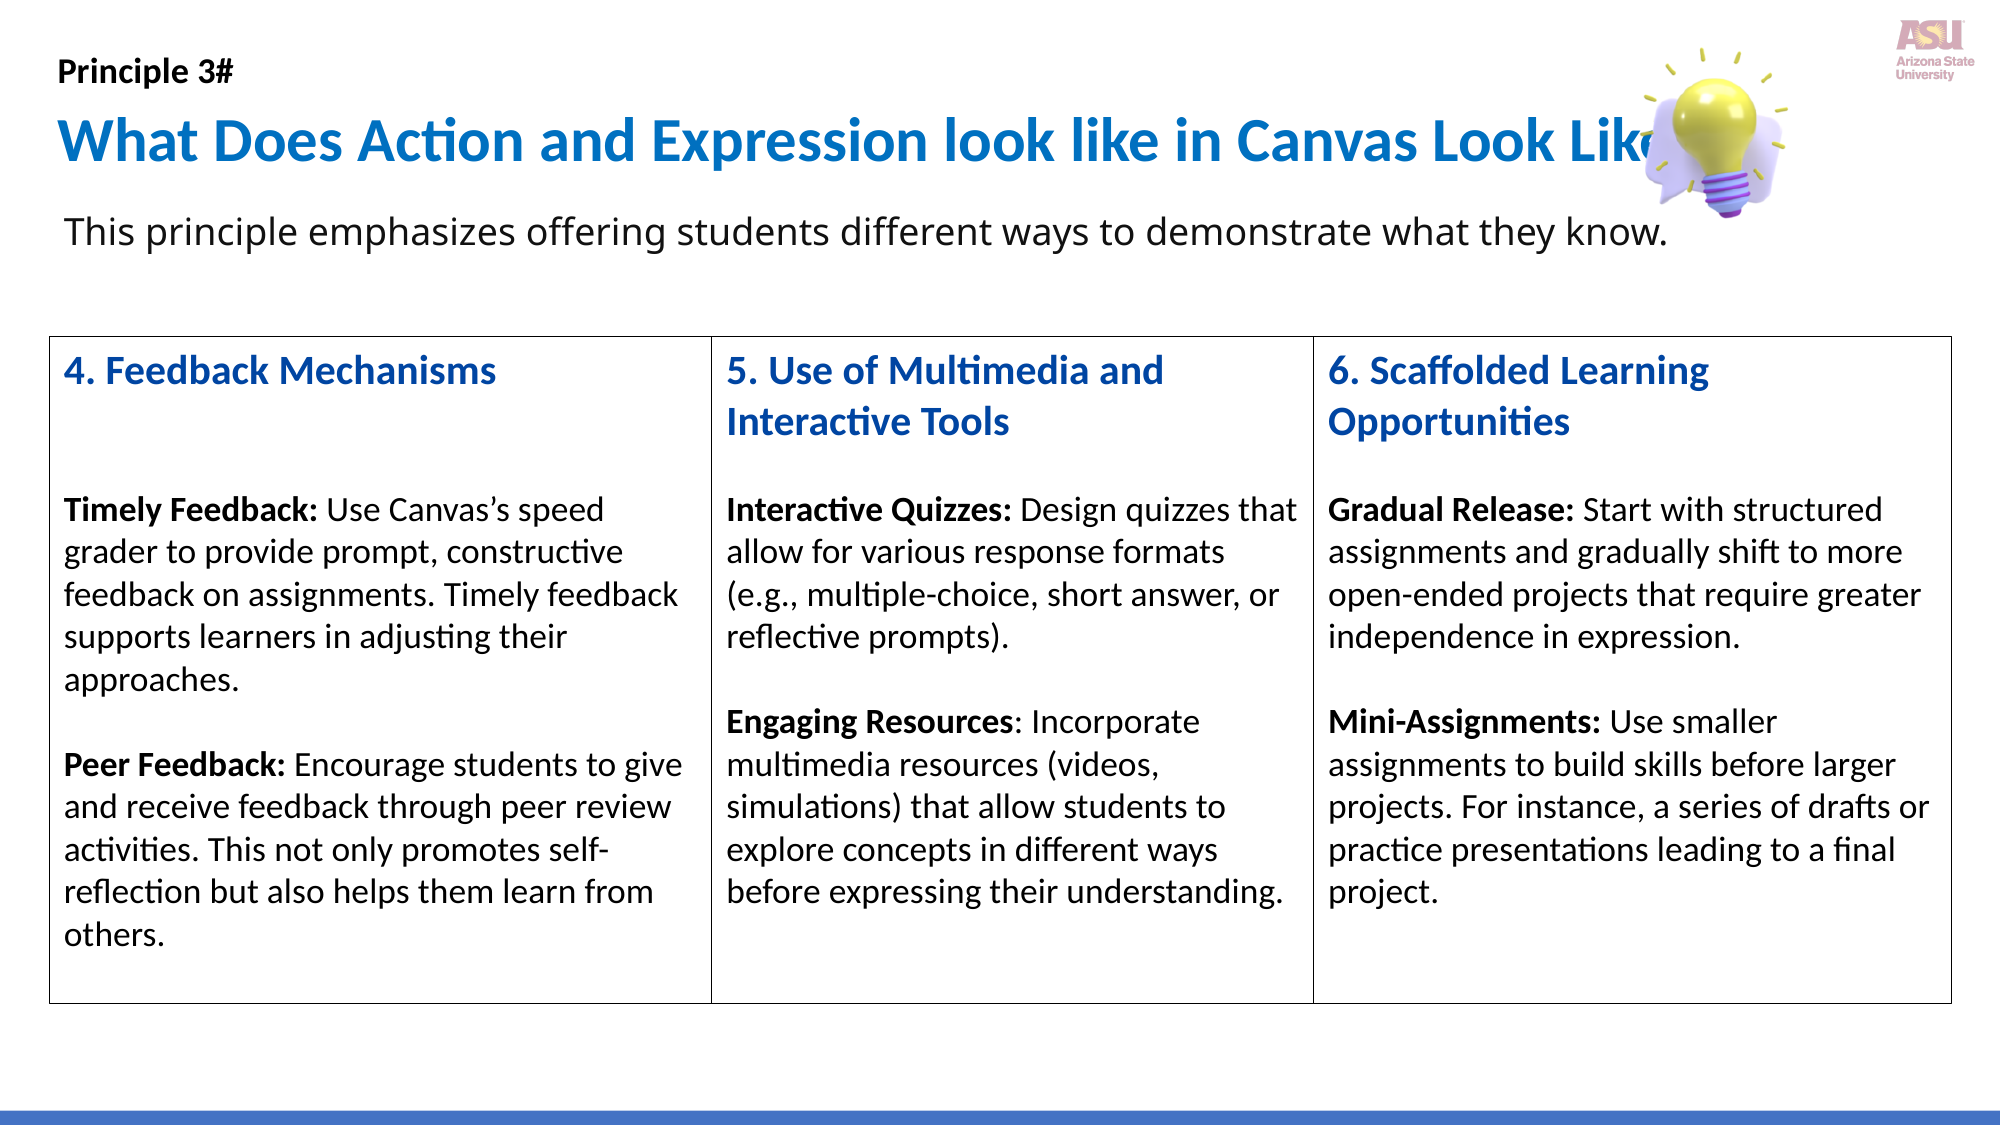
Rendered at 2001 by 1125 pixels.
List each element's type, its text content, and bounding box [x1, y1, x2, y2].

text_box 4. Feedback Mechanisms Timely Feedback: Use Canvas’s speed grader to provide prompt, constructive feedback on assignments. Timely feedback supports learners in adjusting their approaches. Peer Feedback: Encourage students to give and receive feedback through peer review activities. This not only promotes self-reflection but also helps them learn from others. [48, 335, 711, 1004]
text_box 5. Use of Multimedia and Interactive Tools Interactive Quizzes: Design quizzes that allow for various response formats (e.g., multiple-choice, short answer, or reflective prompts). Engaging Resources: Incorporate multimedia resources (videos, simulations) that allow students to explore concepts in different ways before expressing their understanding. [711, 335, 1313, 1004]
picture [1463, 0, 1975, 315]
title Principle 3# What Does Action and Expression look like in Canvas Look Like? [42, 3, 1463, 182]
text_box 6. Scaffolded Learning Opportunities Gradual Release: Start with structured assignments and gradually shift to more open-ended projects that require greater independence in expression. Mini-Assignments: Use smaller assignments to build skills before larger projects. For instance, a series of drafts or practice presentations leading to a final project. [1313, 335, 1952, 1004]
text_box [0, 1110, 2000, 1125]
text_box This principle emphasizes offering students different ways to demonstrate what they know. [48, 200, 1463, 261]
